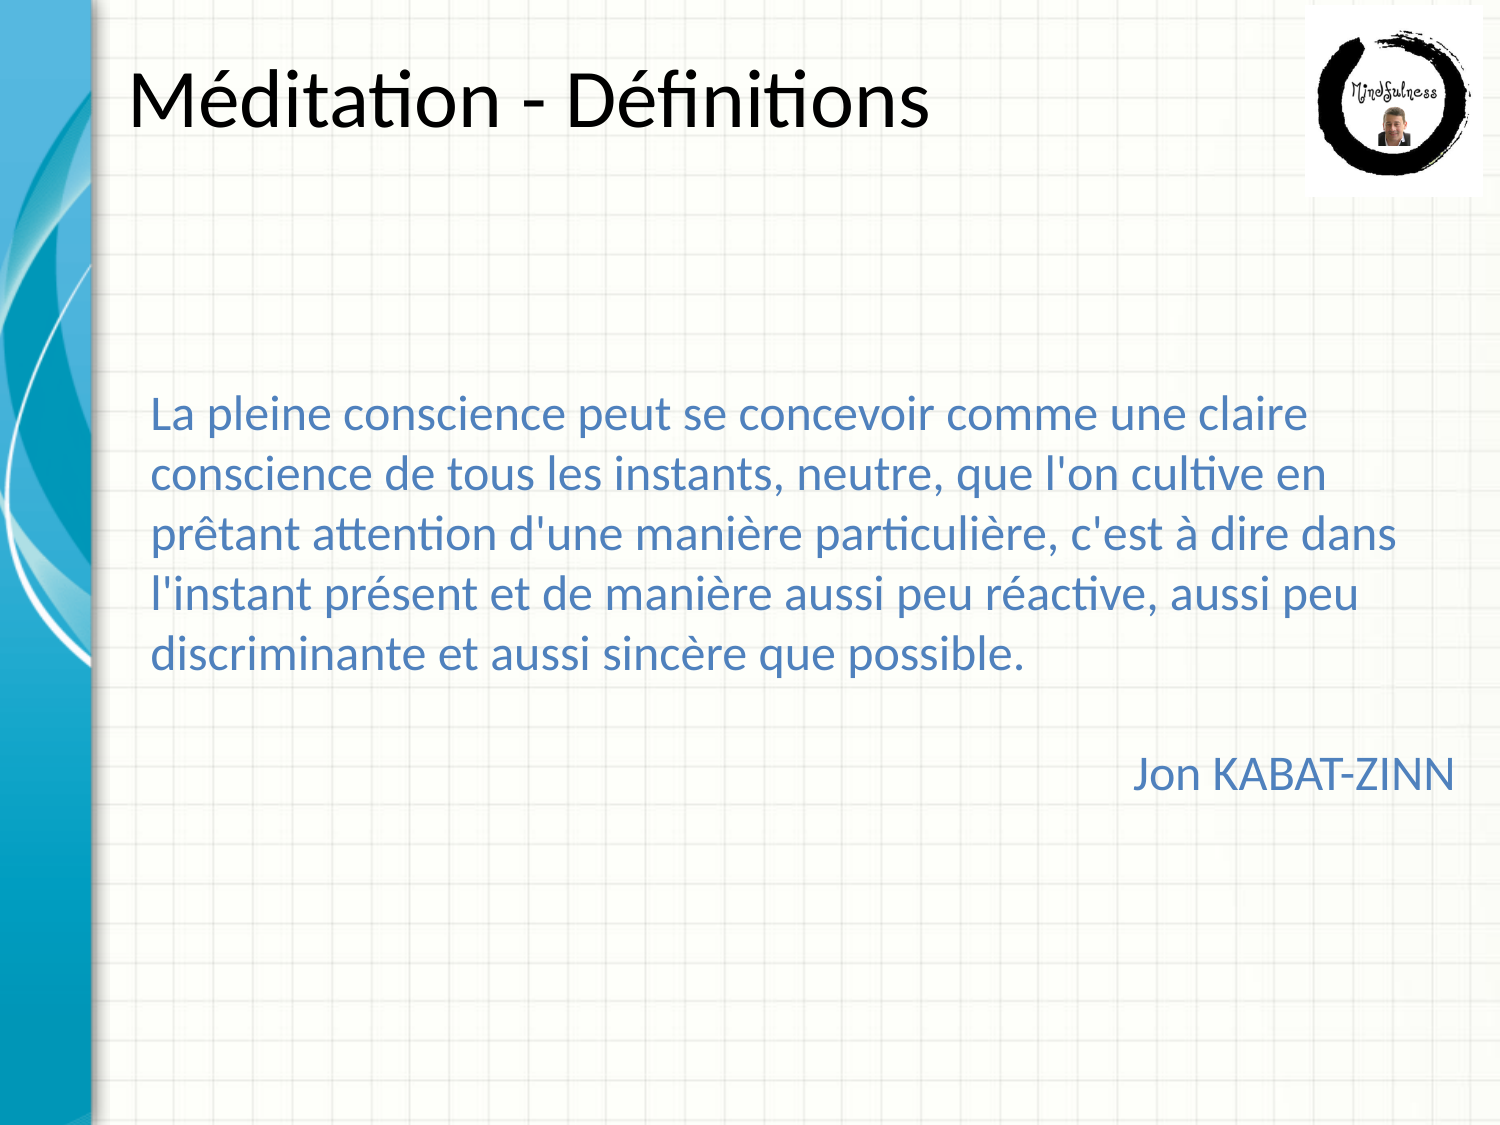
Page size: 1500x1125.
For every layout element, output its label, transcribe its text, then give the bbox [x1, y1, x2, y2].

title Méditation - Définitions [112, 3, 1305, 185]
picture [0, 0, 1500, 1125]
text_box La pleine conscience peut se concevoir comme une claire conscience de tous les instants, neutre, que l'on cultive en prêtant attention d'une manière particulière, c'est à dire dans l'instant présent et de manière aussi peu réactive, aussi peu discriminante et aussi sincère que possible. Jon KABAT-ZINN [135, 373, 1471, 809]
